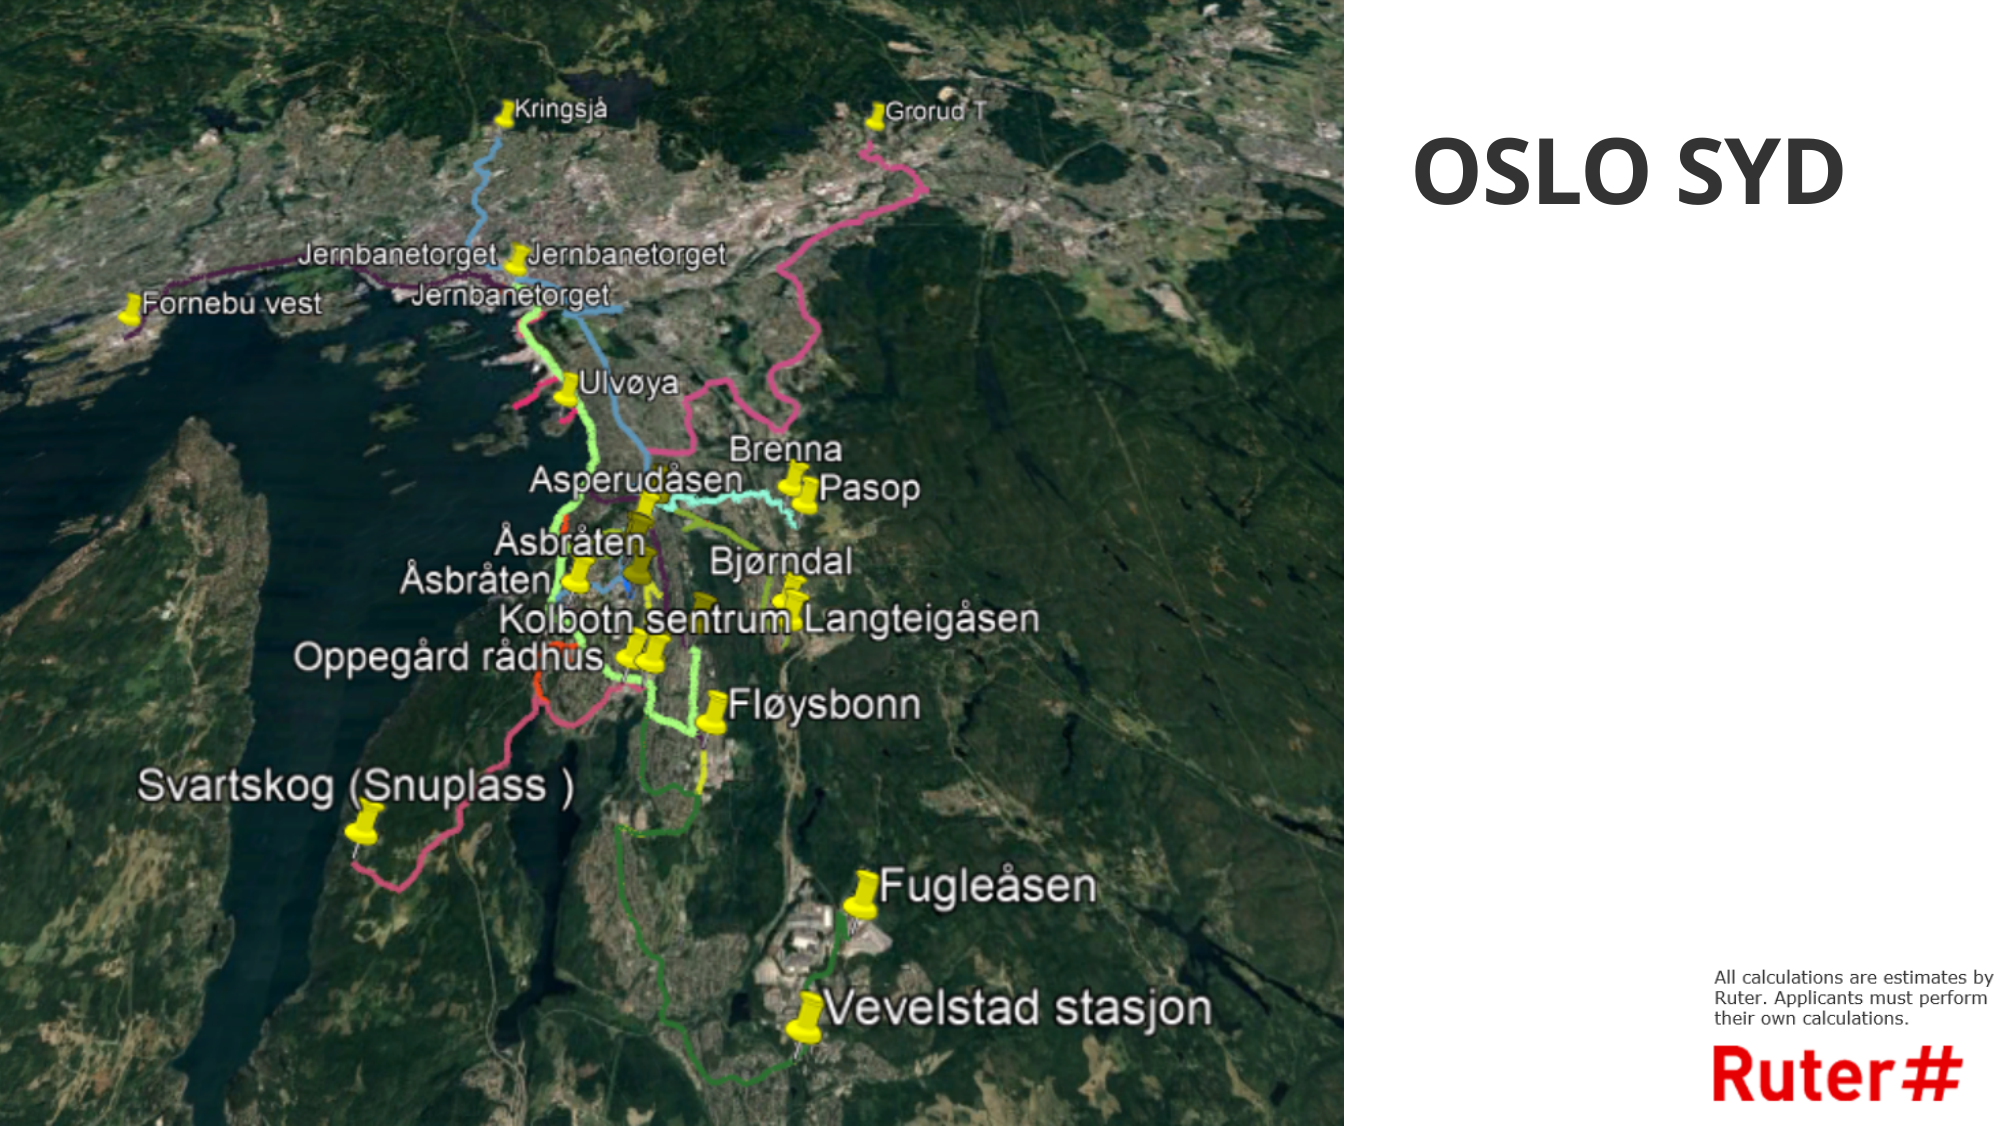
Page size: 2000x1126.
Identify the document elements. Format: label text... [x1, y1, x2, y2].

picture [0, 0, 1344, 1126]
picture [1694, 945, 2000, 1114]
title Oslo syd [1395, 37, 1995, 314]
